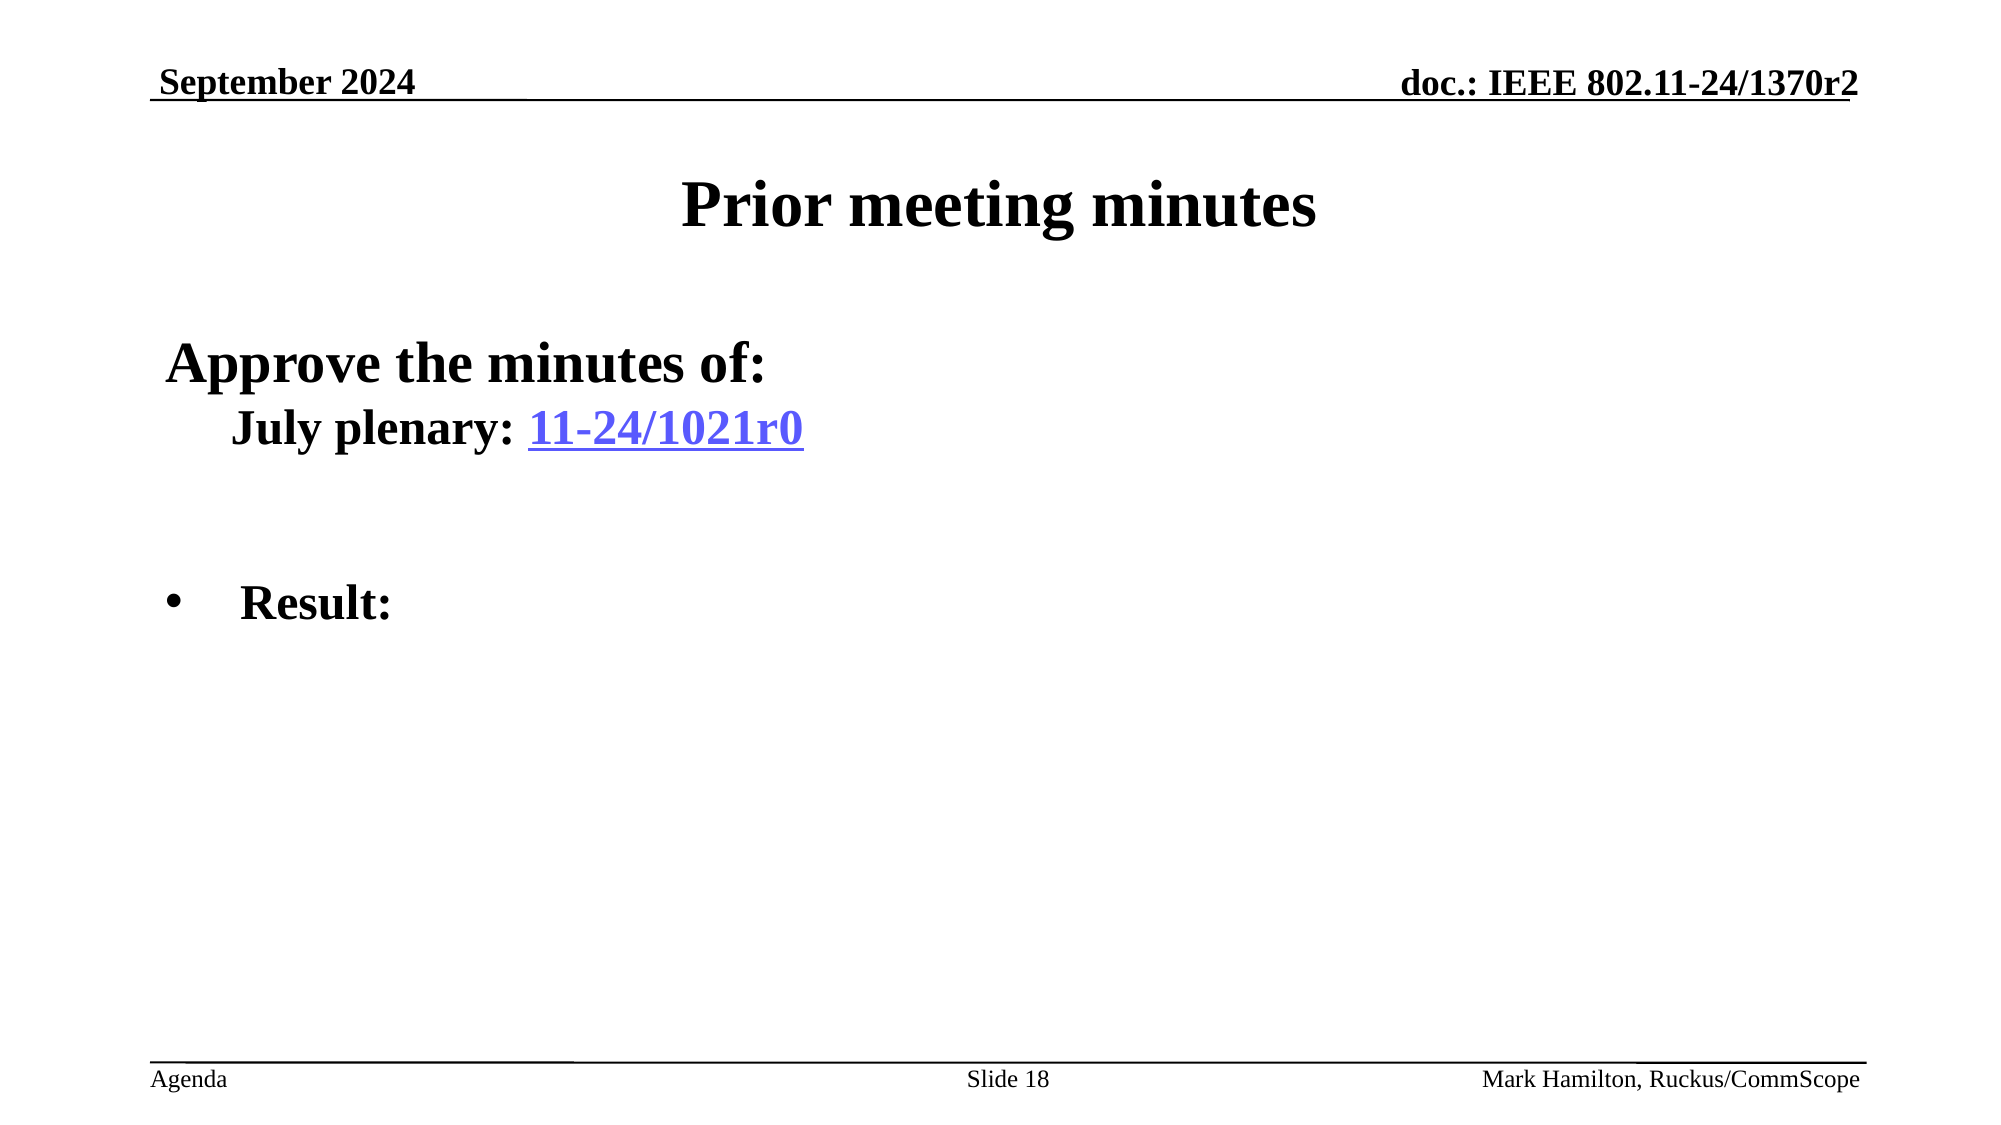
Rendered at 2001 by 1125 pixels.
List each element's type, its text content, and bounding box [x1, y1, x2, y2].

list Approve the minutes of: July plenary: 11-24/1021r0 Result: [149, 324, 1850, 1000]
title Prior meeting minutes [149, 112, 1850, 288]
slide_number Slide 18 [950, 1061, 1067, 1123]
